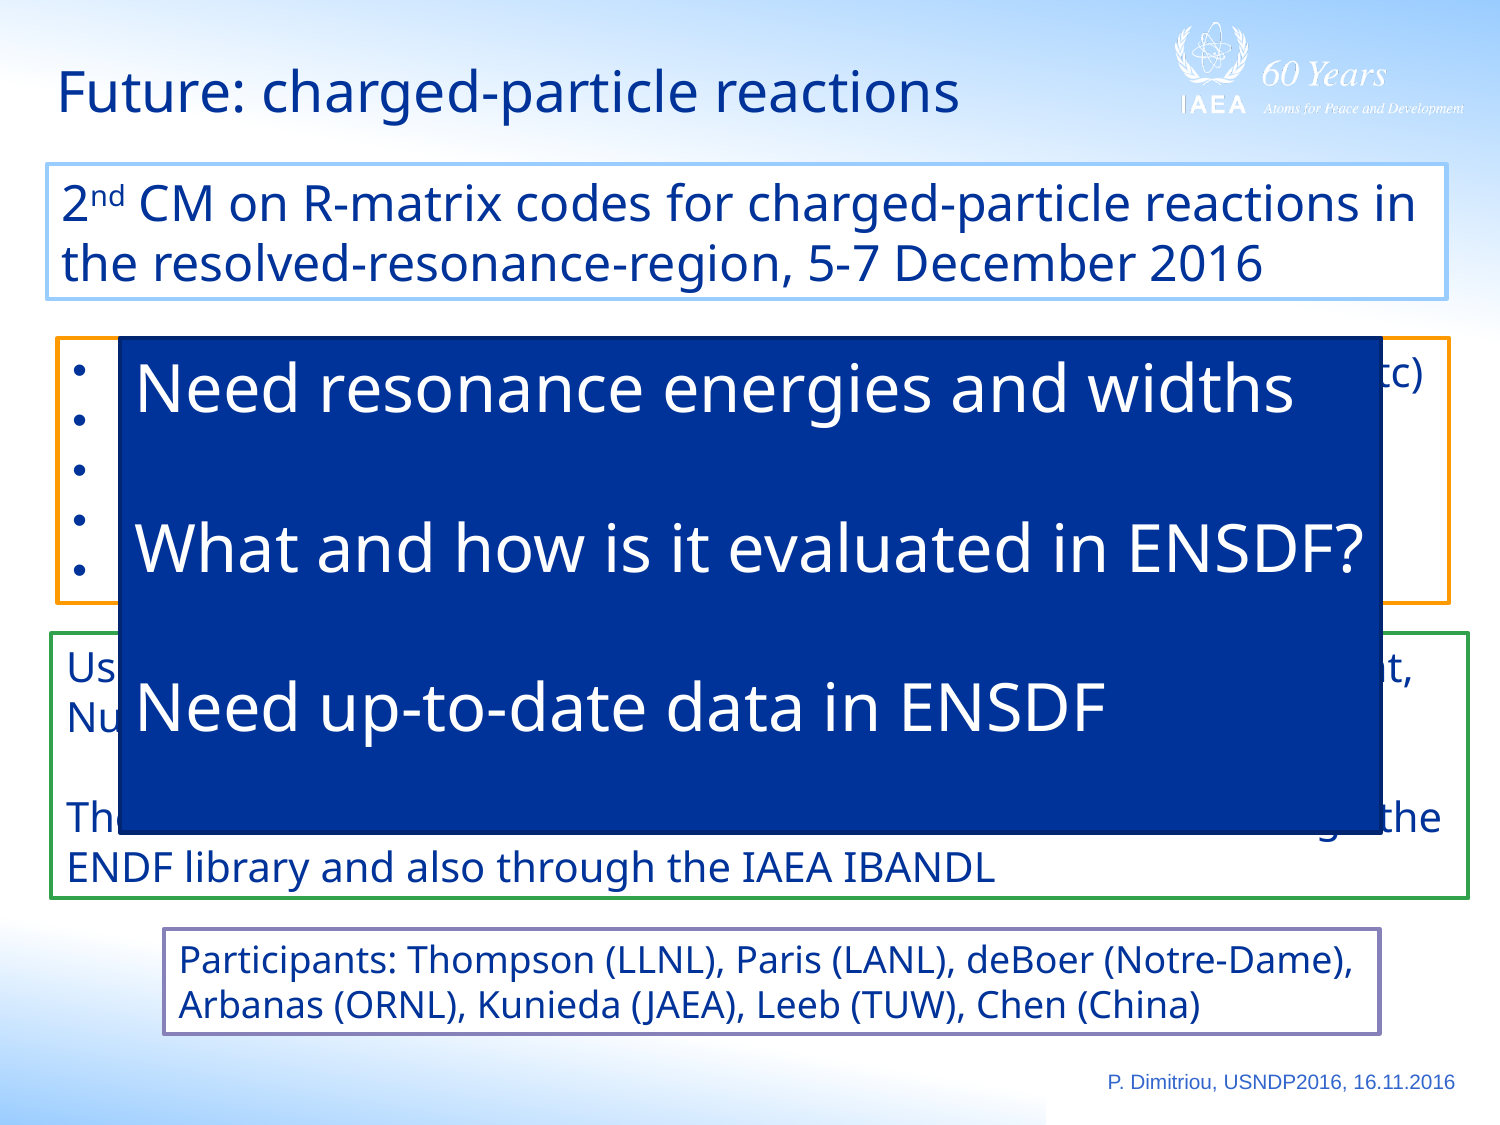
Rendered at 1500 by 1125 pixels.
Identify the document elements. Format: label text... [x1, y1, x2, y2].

footer P. Dimitriou, USNDP2016, 16.11.2016 [962, 1060, 1471, 1112]
text_box Compare R-matrix codes (AZURE, SAMMY, FRESCO, EDA, AMUR etc) Establish translatability of input parameters Discuss statistical analysis and uncertainty treatment Agree on an evaluation methodology Produce evaluated data files for dissemination [1383, 336, 1451, 605]
text_box Compare R-matrix codes (AZURE, SAMMY, FRESCO, EDA, AMUR etc) Establish translatability of input parameters Discuss statistical analysis and uncertainty treatment Agree on an evaluation methodology Produce evaluated data files for dissemination [55, 336, 118, 605]
title Future: charged-particle reactions [41, 19, 1046, 161]
text_box 2nd CM on R-matrix codes for charged-particle reactions in the resolved-resonance-region, 5-7 December 2016 [45, 162, 1449, 301]
text_box Users, beneficiaries: Ion Beam Analysis, Nuclear waste Management, Nuclear Astrophysics, … The evaluated data will be disseminated in ENDF-6 format through the ENDF library and also through the IAEA IBANDL [49, 631, 1470, 900]
text_box Need resonance energies and widths What and how is it evaluated in ENSDF? Need up-to-date data in ENSDF [118, 336, 1383, 835]
text_box Participants: Thompson (LLNL), Paris (LANL), deBoer (Notre-Dame), Arbanas (ORNL), Kunieda (JAEA), Leeb (TUW), Chen (China) [162, 927, 1382, 1036]
picture [1175, 22, 1464, 115]
